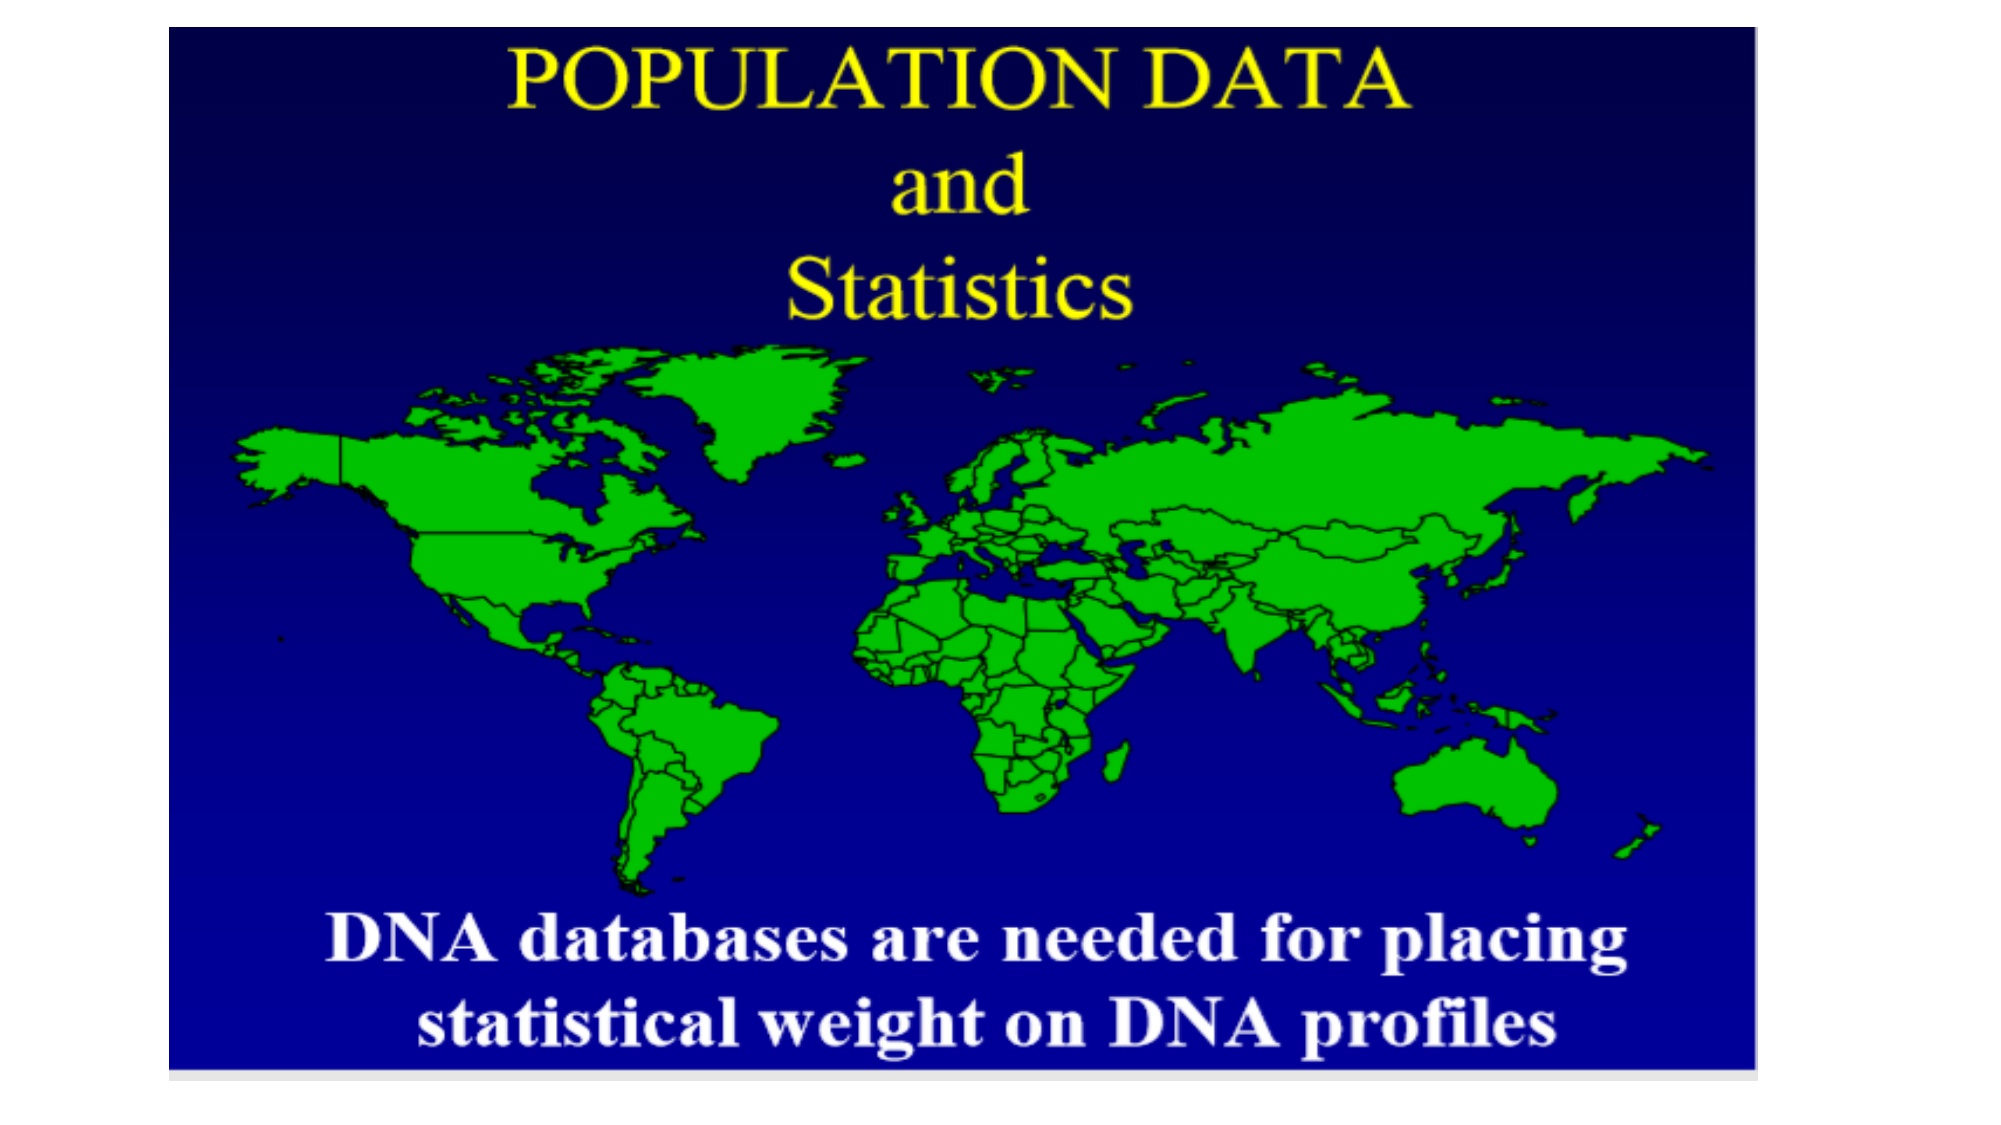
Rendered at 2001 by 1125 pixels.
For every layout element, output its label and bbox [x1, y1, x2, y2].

picture [169, 27, 1758, 1081]
